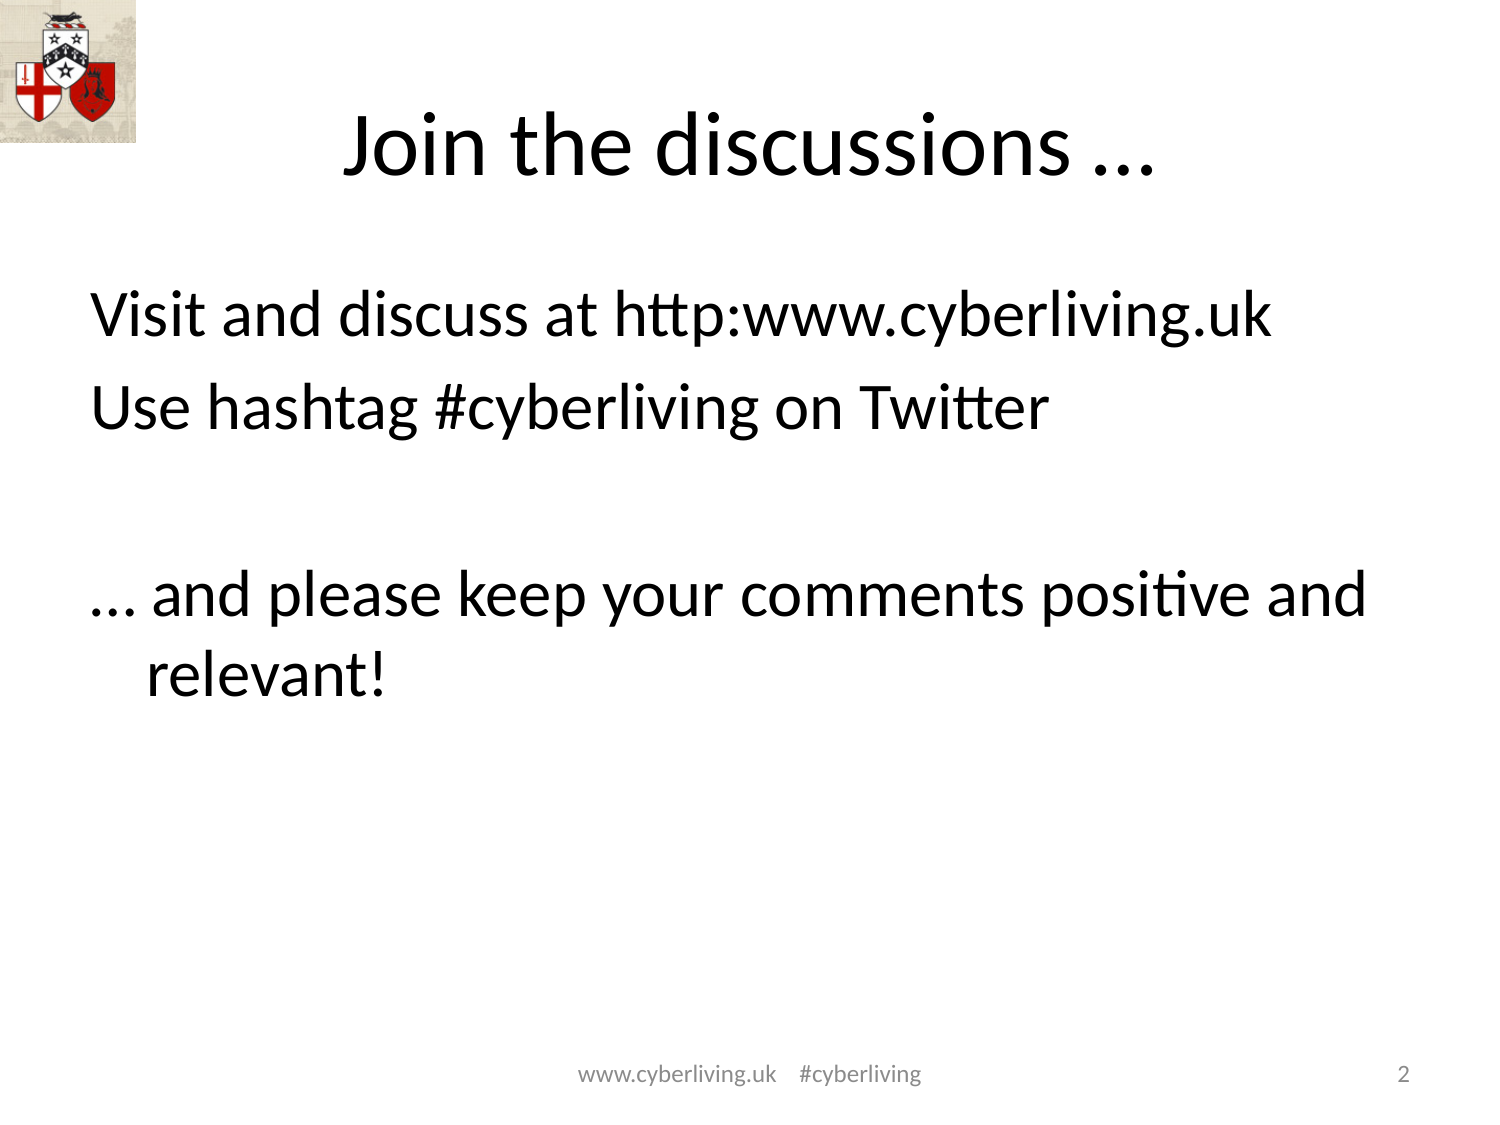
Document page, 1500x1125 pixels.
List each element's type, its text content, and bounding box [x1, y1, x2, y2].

picture [0, 0, 136, 143]
title Join the discussions … [75, 45, 1425, 233]
slide_number 2 [1074, 1042, 1425, 1103]
list Visit and discuss at http:www.cyberliving.uk Use hashtag #cyberliving on Twitter … and please keep your comments positive and relevant! [75, 262, 1425, 1005]
footer www.cyberliving.uk #cyberliving [512, 1042, 988, 1103]
